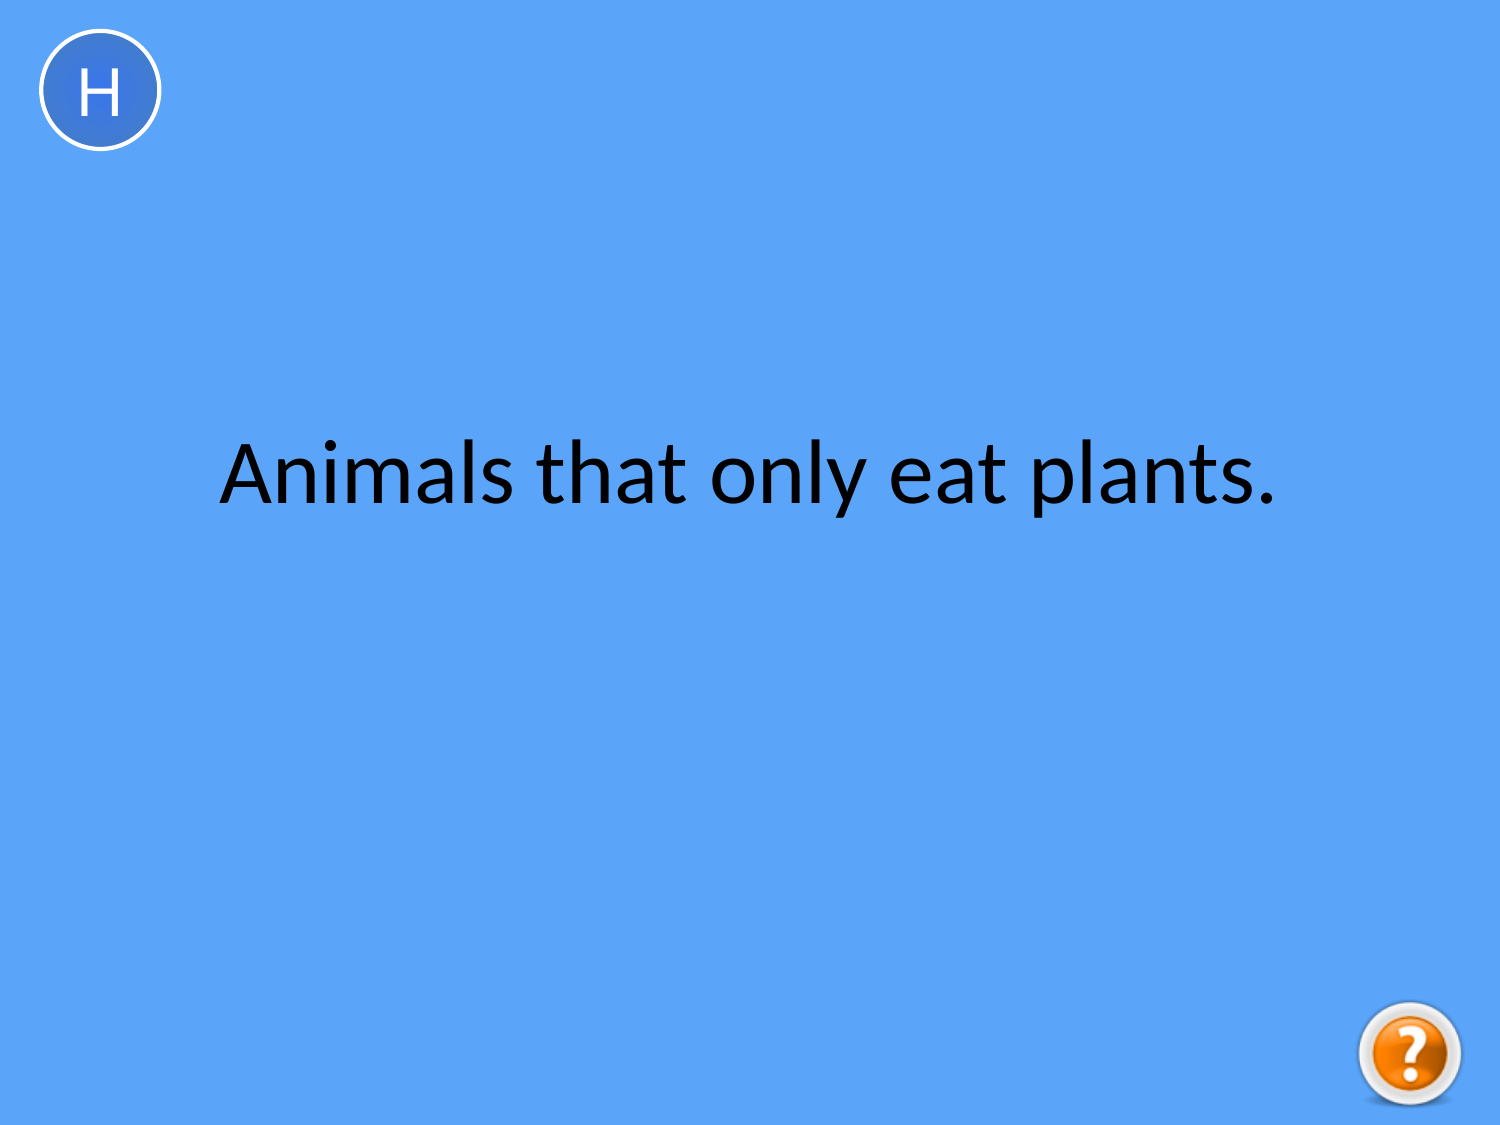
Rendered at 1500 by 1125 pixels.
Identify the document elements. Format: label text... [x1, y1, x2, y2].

picture [1352, 999, 1466, 1113]
title Animals that only eat plants. [75, 373, 1425, 561]
text_box H [39, 28, 162, 152]
